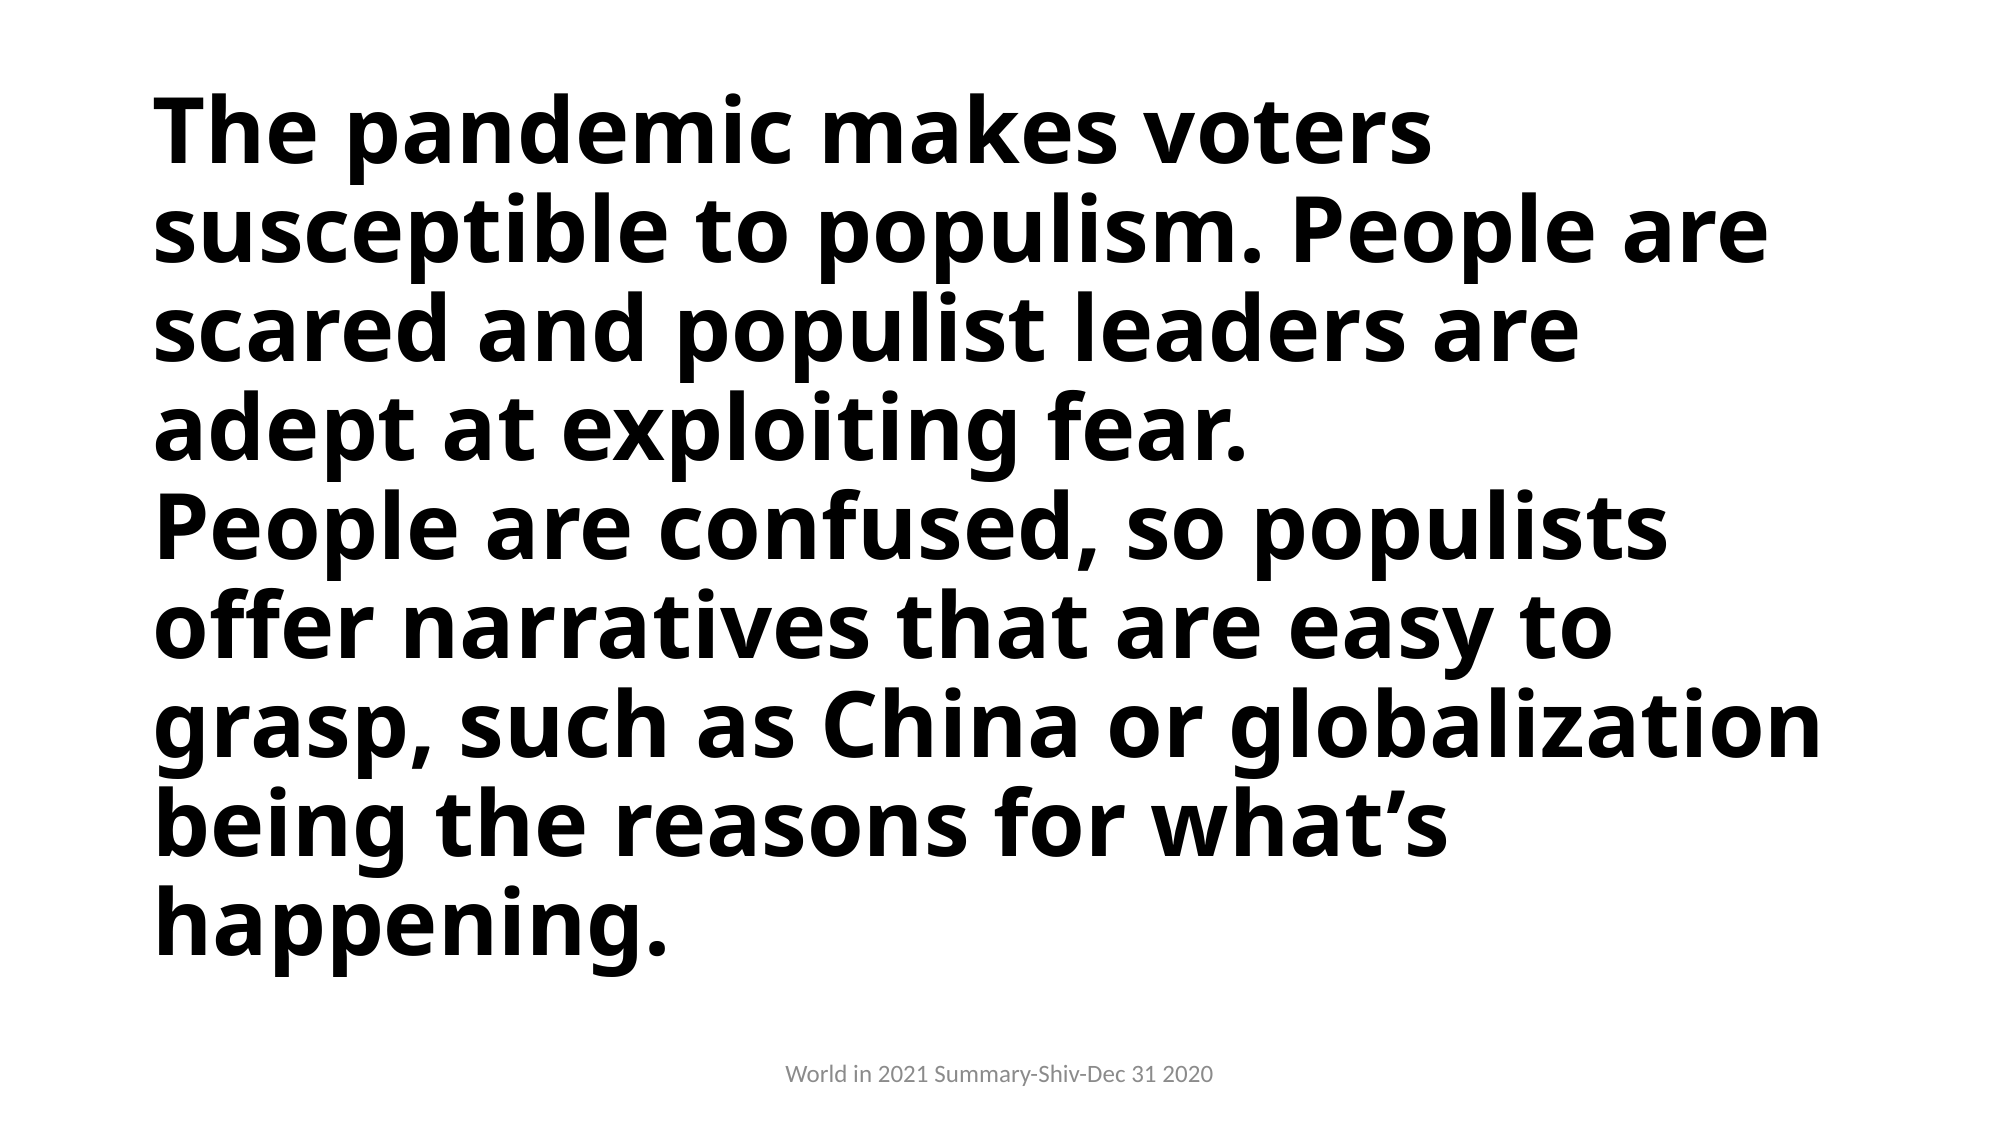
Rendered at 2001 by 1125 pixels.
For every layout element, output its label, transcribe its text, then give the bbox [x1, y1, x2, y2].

footer World in 2021 Summary-Shiv-Dec 31 2020 [662, 1042, 1338, 1103]
title The pandemic makes voters susceptible to populism. People are scared and populist leaders are adept at exploiting fear. People are confused, so populists offer narratives that are easy to grasp, such as China or globalization being the reasons for what’s happening. [137, 59, 1863, 1000]
